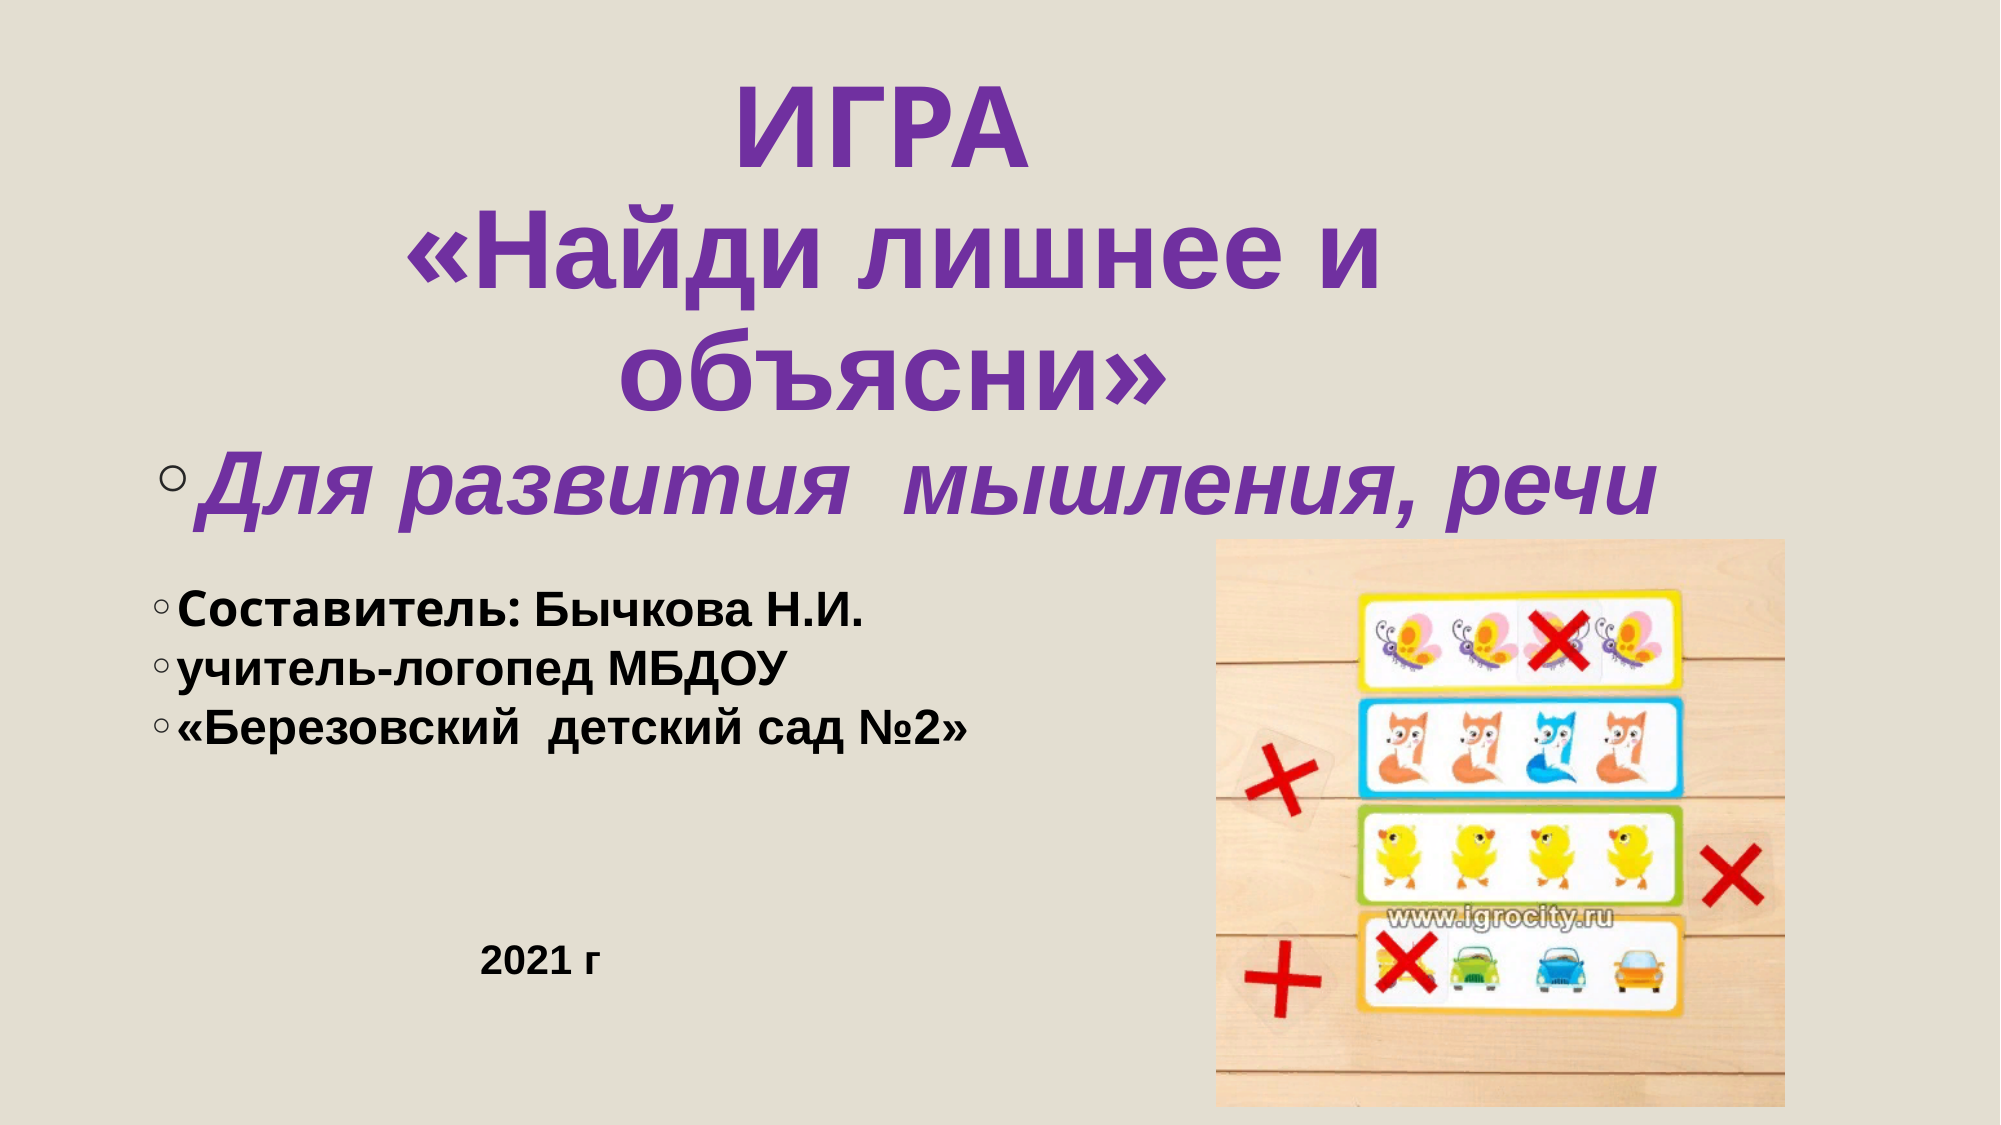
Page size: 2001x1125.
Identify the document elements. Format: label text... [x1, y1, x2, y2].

list Для развития мышления, речи Составитель: Бычкова Н.И. учитель-логопед МБДОУ «Березовский детский сад №2» 2021 г [131, 415, 1812, 991]
picture [1216, 539, 1785, 1107]
title ИГРА «Найди лишнее и объясни» [138, 40, 1651, 415]
